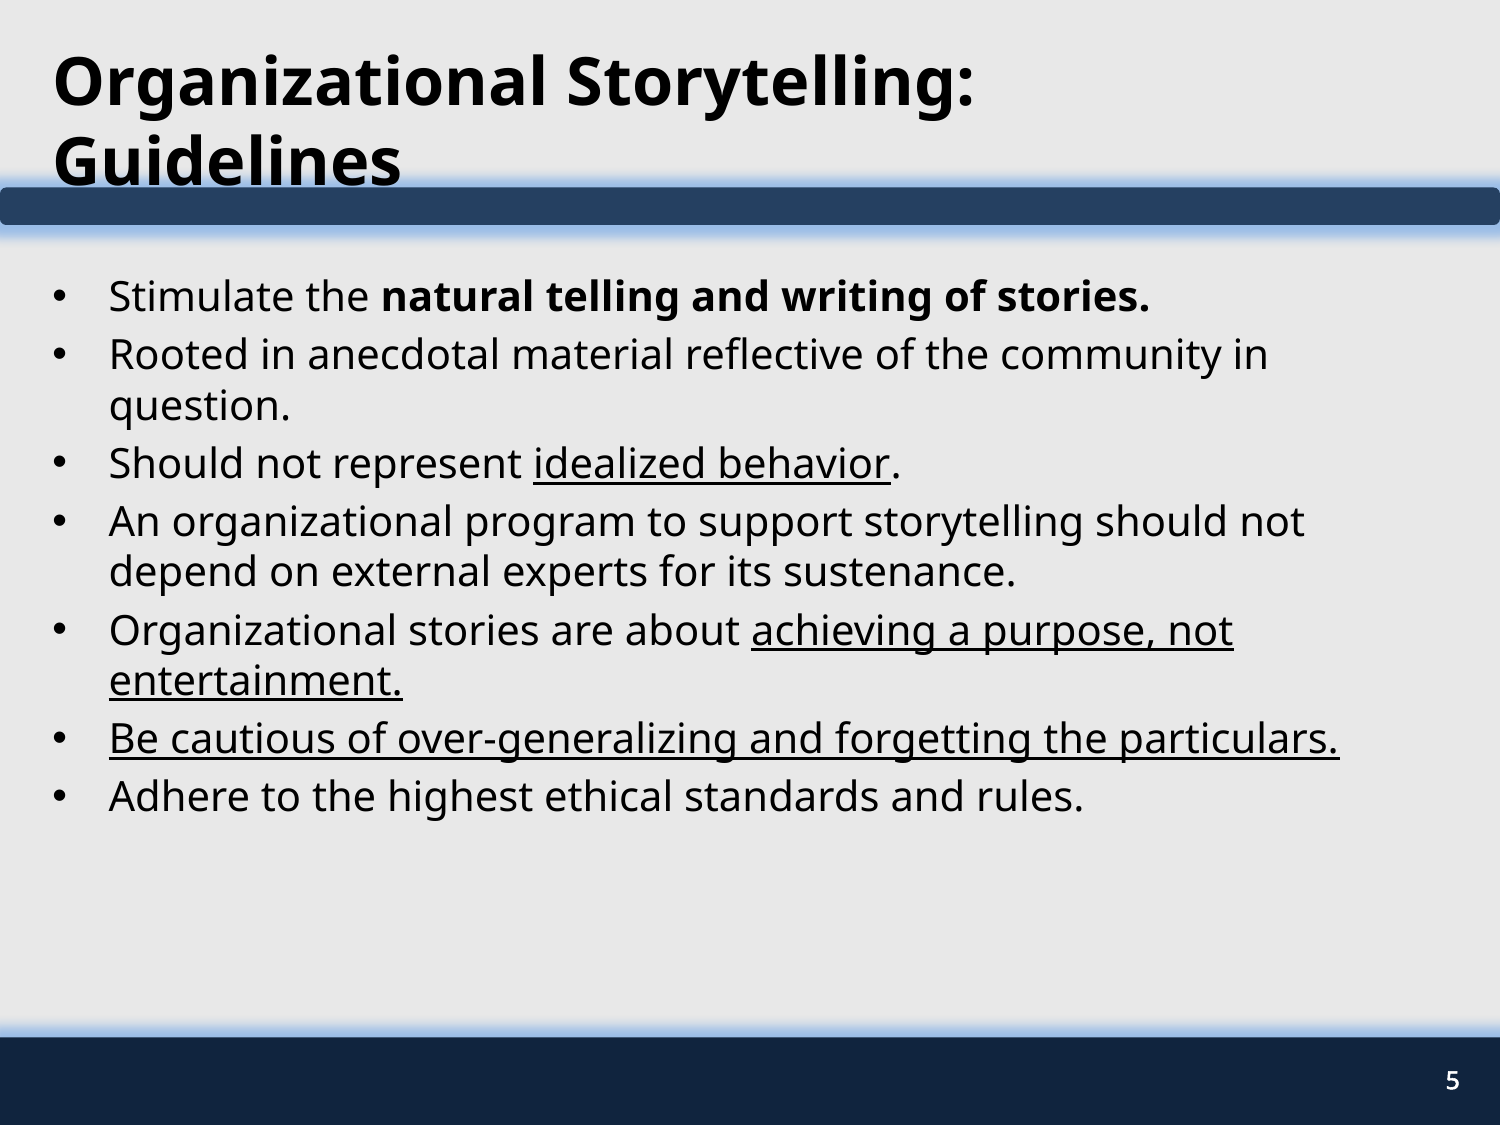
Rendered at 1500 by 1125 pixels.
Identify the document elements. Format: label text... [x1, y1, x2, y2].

title Organizational Storytelling: Guidelines [37, 62, 1338, 176]
slide_number 5 [1412, 1050, 1475, 1113]
list Stimulate the natural telling and writing of stories. Rooted in anecdotal material reflective of the community in question. Should not represent idealized behavior. An organizational program to support storytelling should not depend on external experts for its sustenance. Organizational stories are about achieving a purpose, not entertainment. Be cautious of over-generalizing and forgetting the particulars. Adhere to the highest ethical standards and rules. [37, 262, 1475, 1013]
